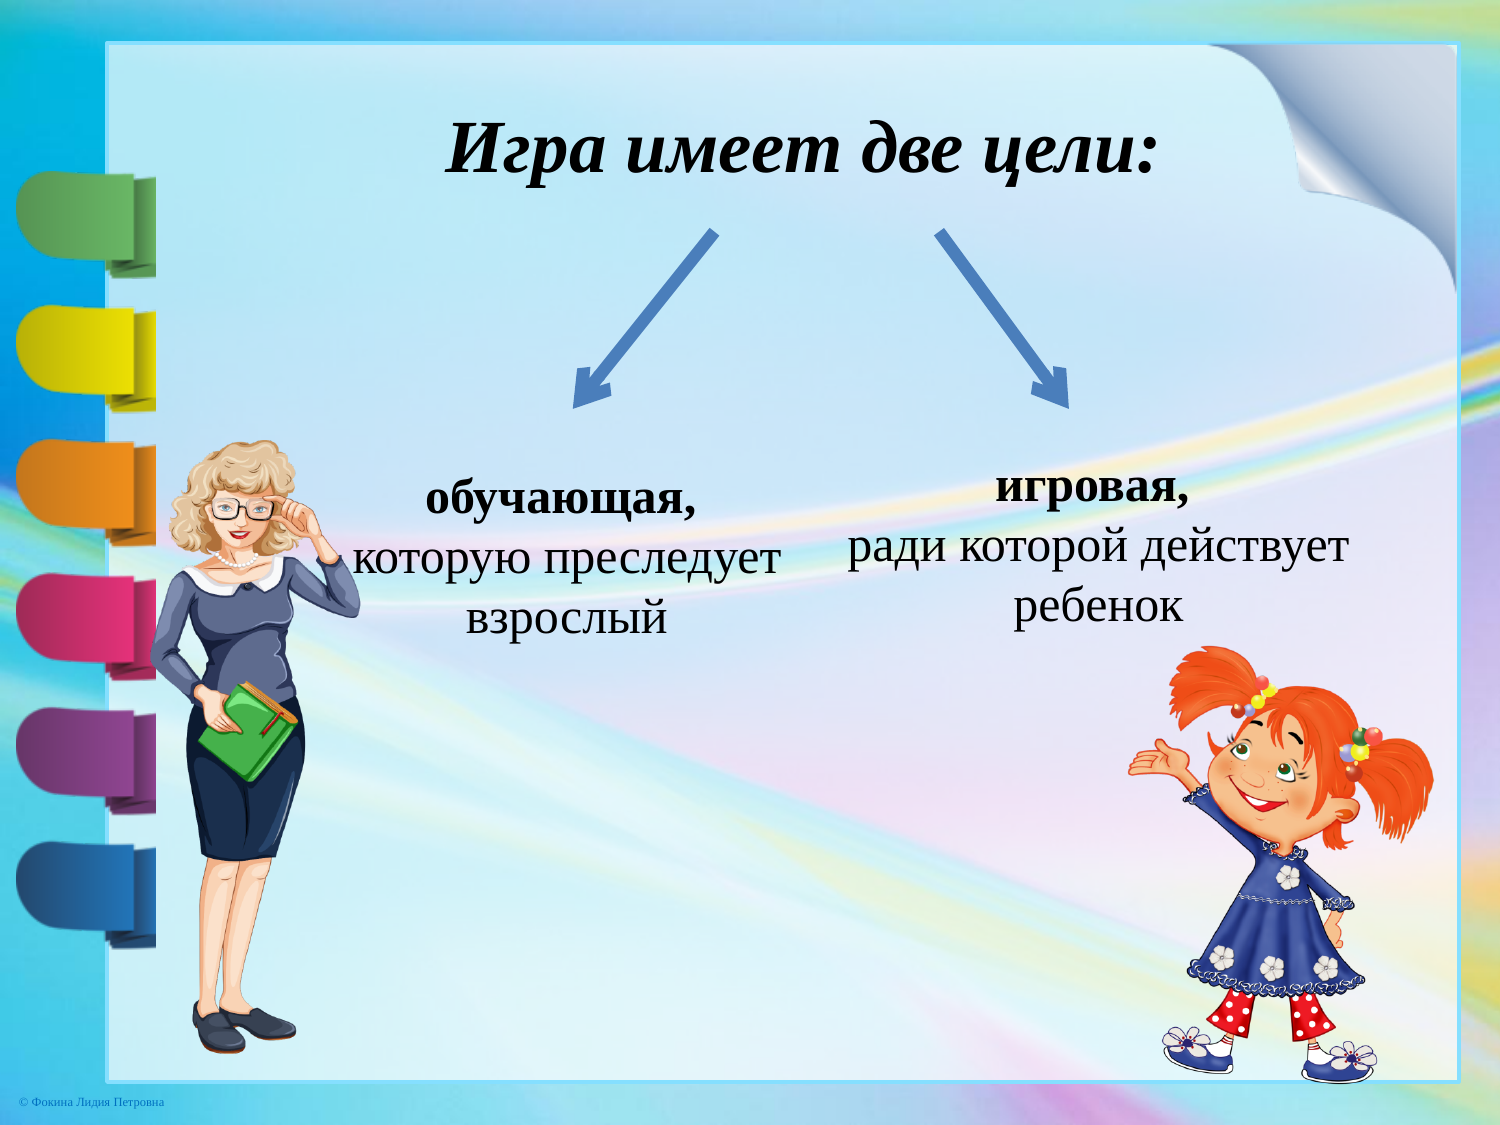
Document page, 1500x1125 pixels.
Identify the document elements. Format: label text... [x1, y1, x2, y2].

text_box игровая, ради которой действует ребенок [1307, 444, 1424, 633]
picture [0, 0, 1500, 1125]
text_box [572, 231, 715, 410]
text_box Игра имеет две цели: [430, 89, 1294, 195]
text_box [938, 231, 1070, 410]
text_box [198, 269, 1301, 922]
